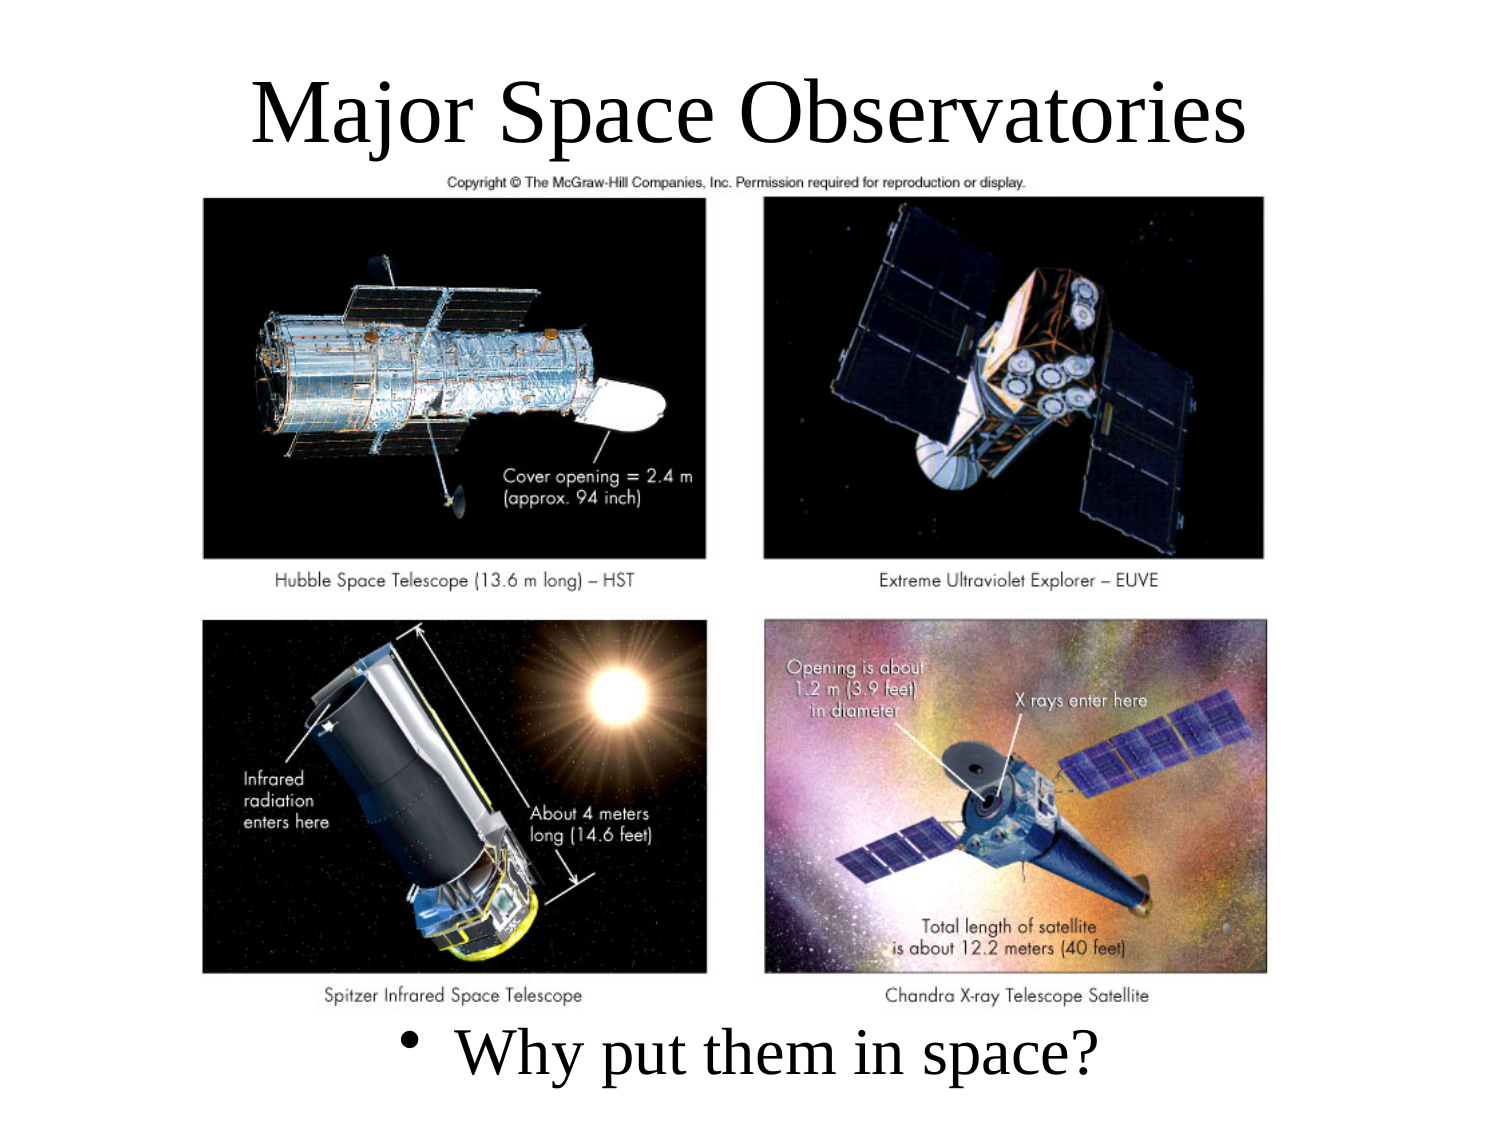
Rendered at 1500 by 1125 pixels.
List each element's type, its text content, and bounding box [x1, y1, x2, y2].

list Why put them in space? [112, 999, 1388, 1100]
title Major Space Observatories [112, 50, 1388, 163]
picture [199, 174, 1271, 1010]
